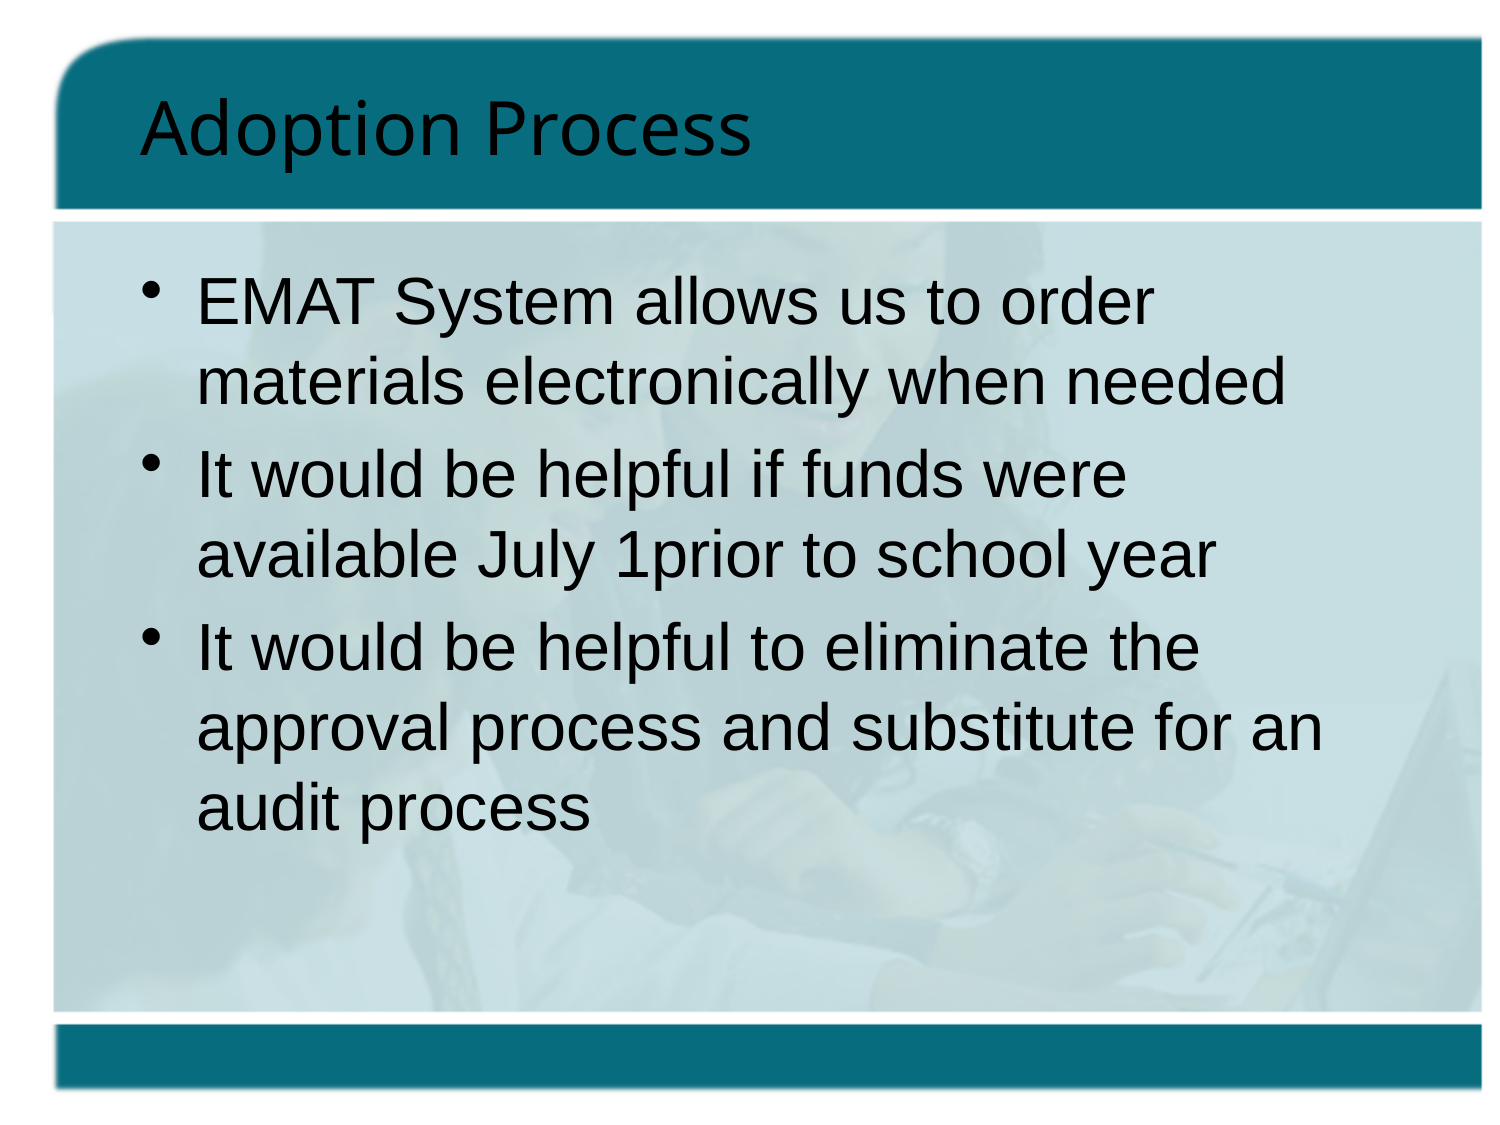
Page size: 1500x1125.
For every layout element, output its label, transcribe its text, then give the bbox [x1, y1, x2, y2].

title Adoption Process [125, 62, 1400, 188]
picture [0, 0, 1500, 1125]
list EMAT System allows us to order materials electronically when needed It would be helpful if funds were available July 1prior to school year It would be helpful to eliminate the approval process and substitute for an audit process [125, 249, 1400, 975]
